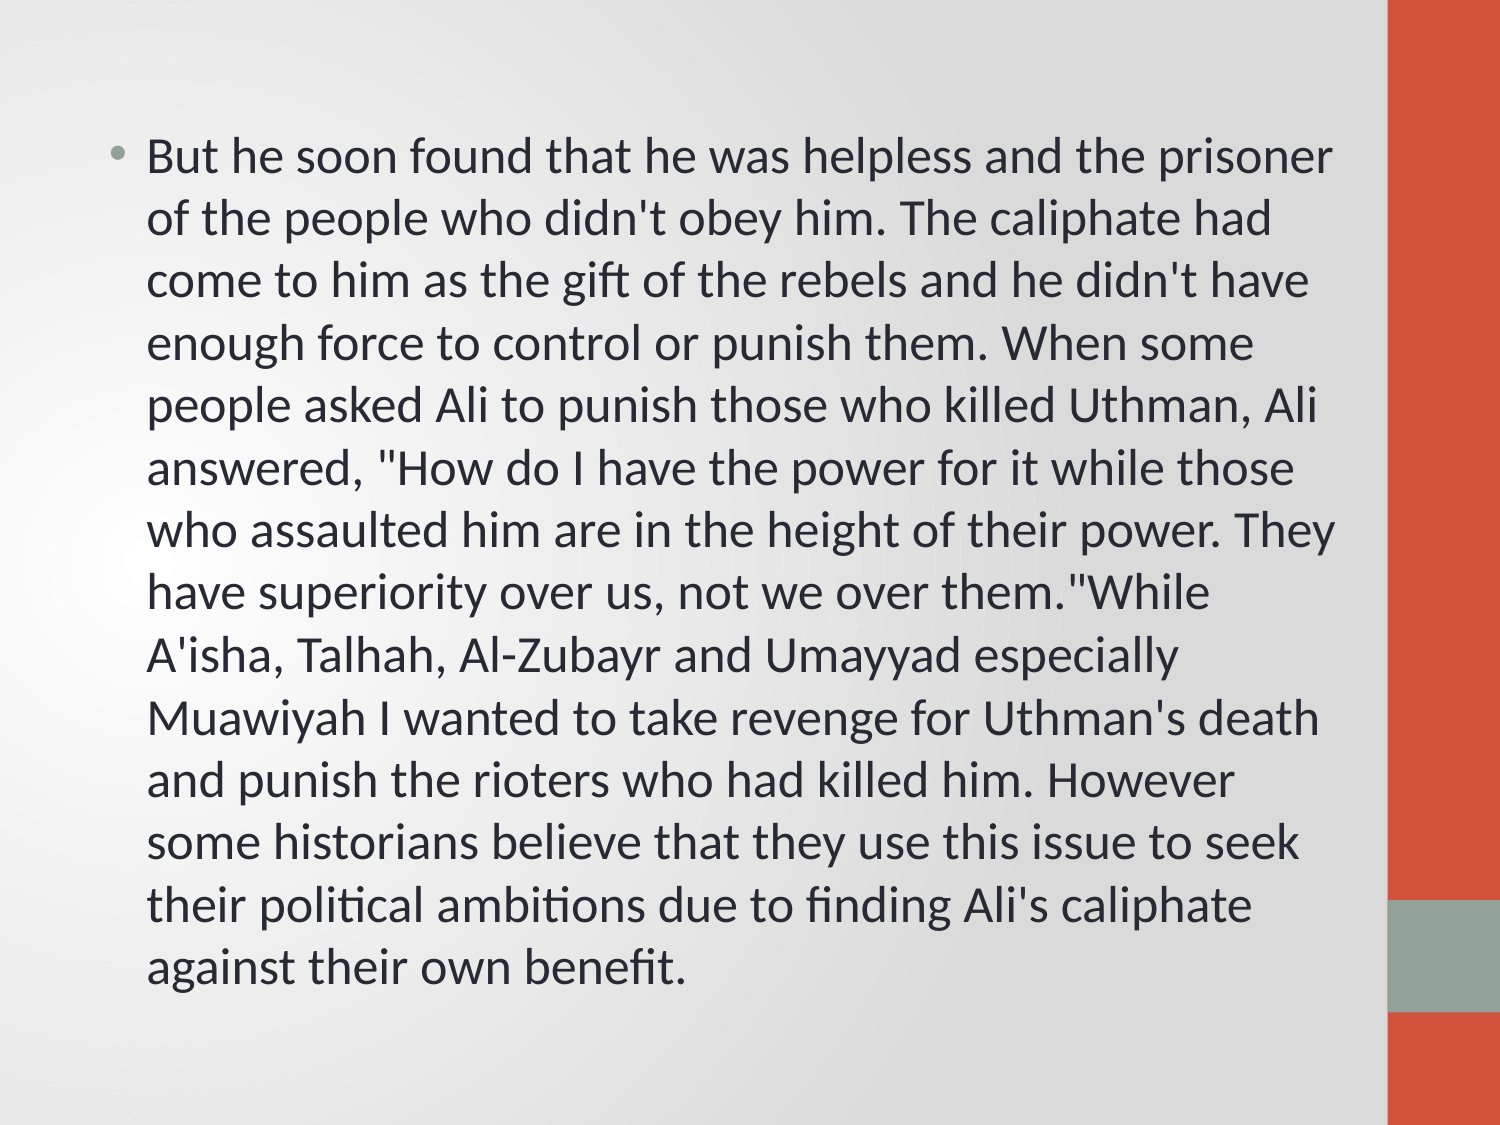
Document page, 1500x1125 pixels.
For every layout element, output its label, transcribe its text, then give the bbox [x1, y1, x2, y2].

list But he soon found that he was helpless and the prisoner of the people who didn't obey him. The caliphate had come to him as the gift of the rebels and he didn't have enough force to control or punish them. When some people asked Ali to punish those who killed Uthman, Ali answered, "How do I have the power for it while those who assaulted him are in the height of their power. They have superiority over us, not we over them."While A'isha, Talhah, Al-Zubayr and Umayyad especially Muawiyah I wanted to take revenge for Uthman's death and punish the rioters who had killed him. However some historians believe that they use this issue to seek their political ambitions due to finding Ali's caliphate against their own benefit. [75, 113, 1365, 1050]
